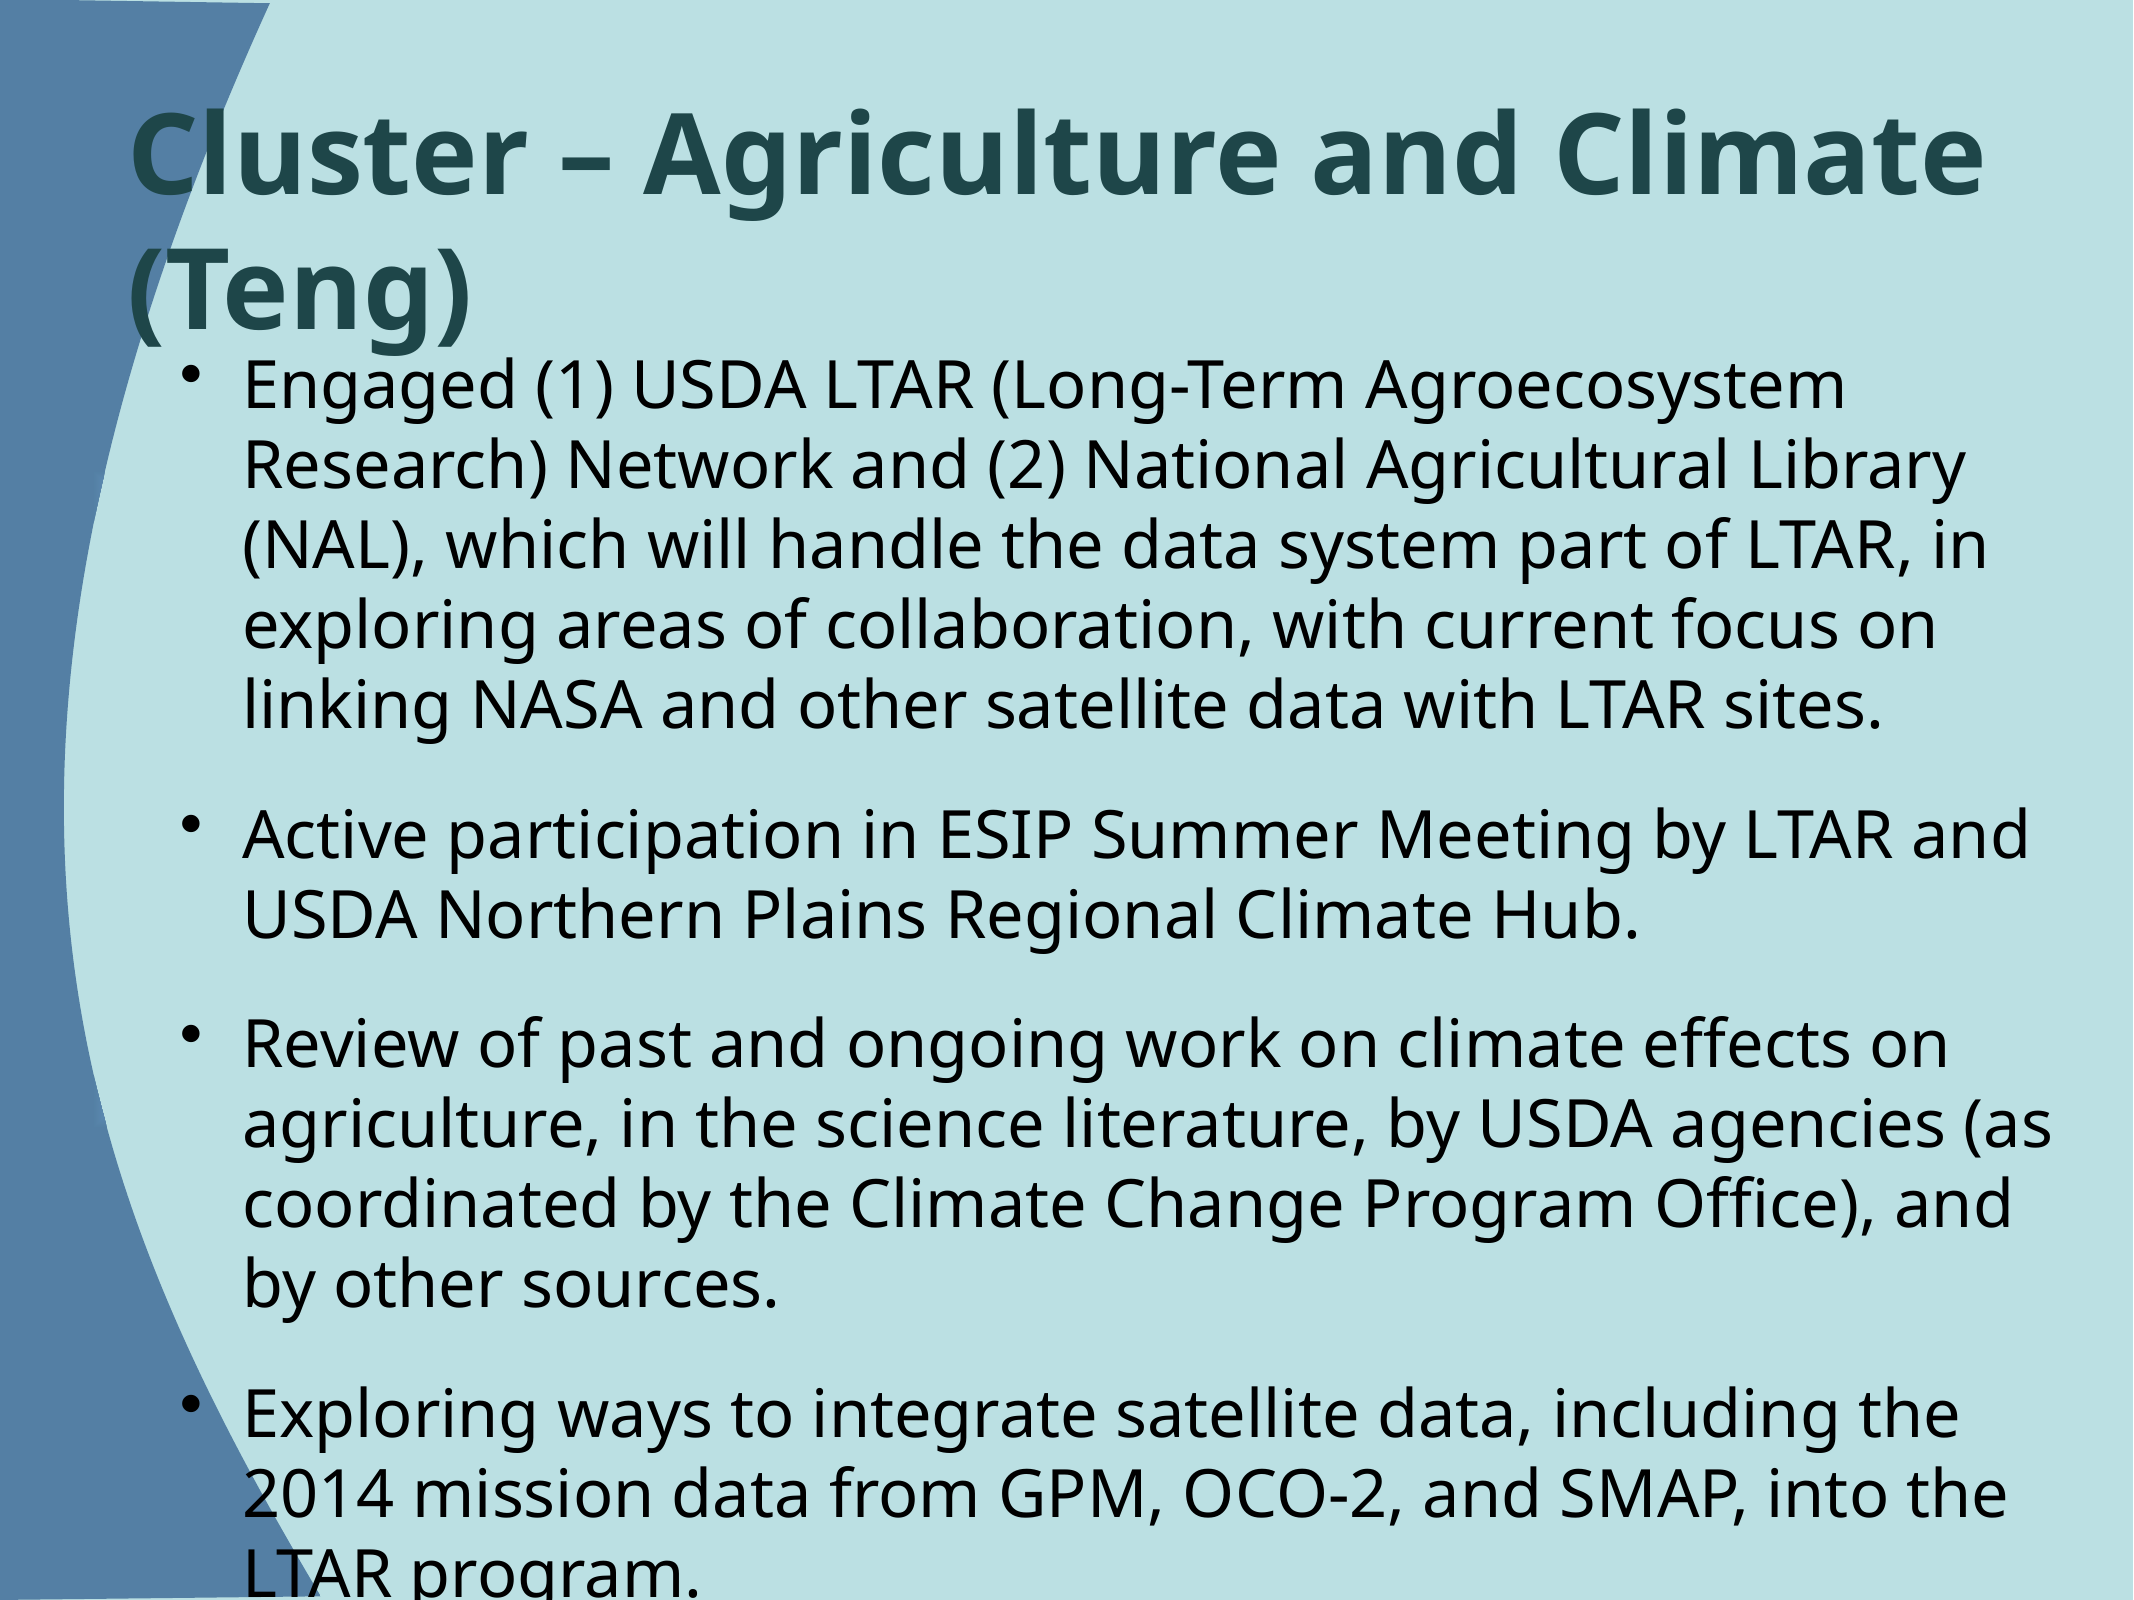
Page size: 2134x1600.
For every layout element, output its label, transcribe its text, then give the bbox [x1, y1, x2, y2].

list Engaged (1) USDA LTAR (Long-Term Agroecosystem Research) Network and (2) National Agricultural Library (NAL), which will handle the data system part of LTAR, in exploring areas of collaboration, with current focus on linking NASA and other satellite data with LTAR sites. Active participation in ESIP Summer Meeting by LTAR and USDA Northern Plains Regional Climate Hub. Review of past and ongoing work on climate effects on agriculture, in the science literature, by USDA agencies (as coordinated by the Climate Change Program Office), and by other sources. Exploring ways to integrate satellite data, including the 2014 mission data from GPM, OCO-2, and SMAP, into the LTAR program. [158, 320, 2080, 1347]
title Cluster – Agriculture and Climate (Teng) [106, 63, 2028, 374]
text_box [0, 0, 321, 1600]
